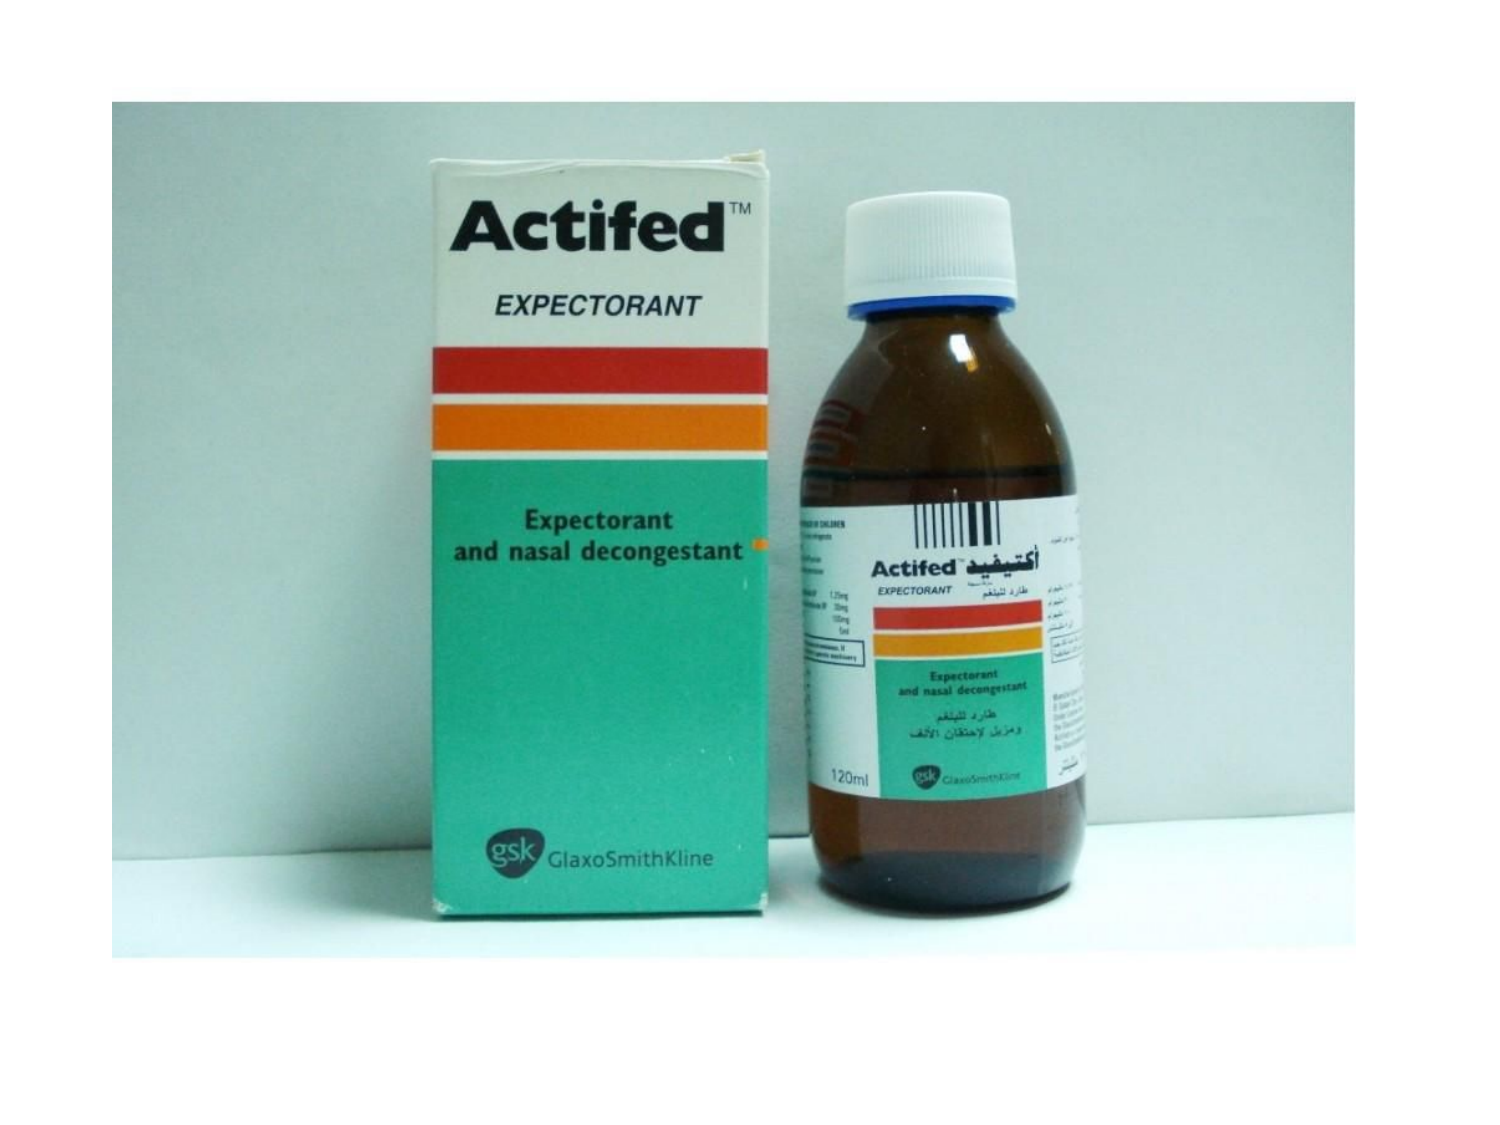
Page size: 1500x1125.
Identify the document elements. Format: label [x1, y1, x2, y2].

picture [112, 87, 1356, 963]
